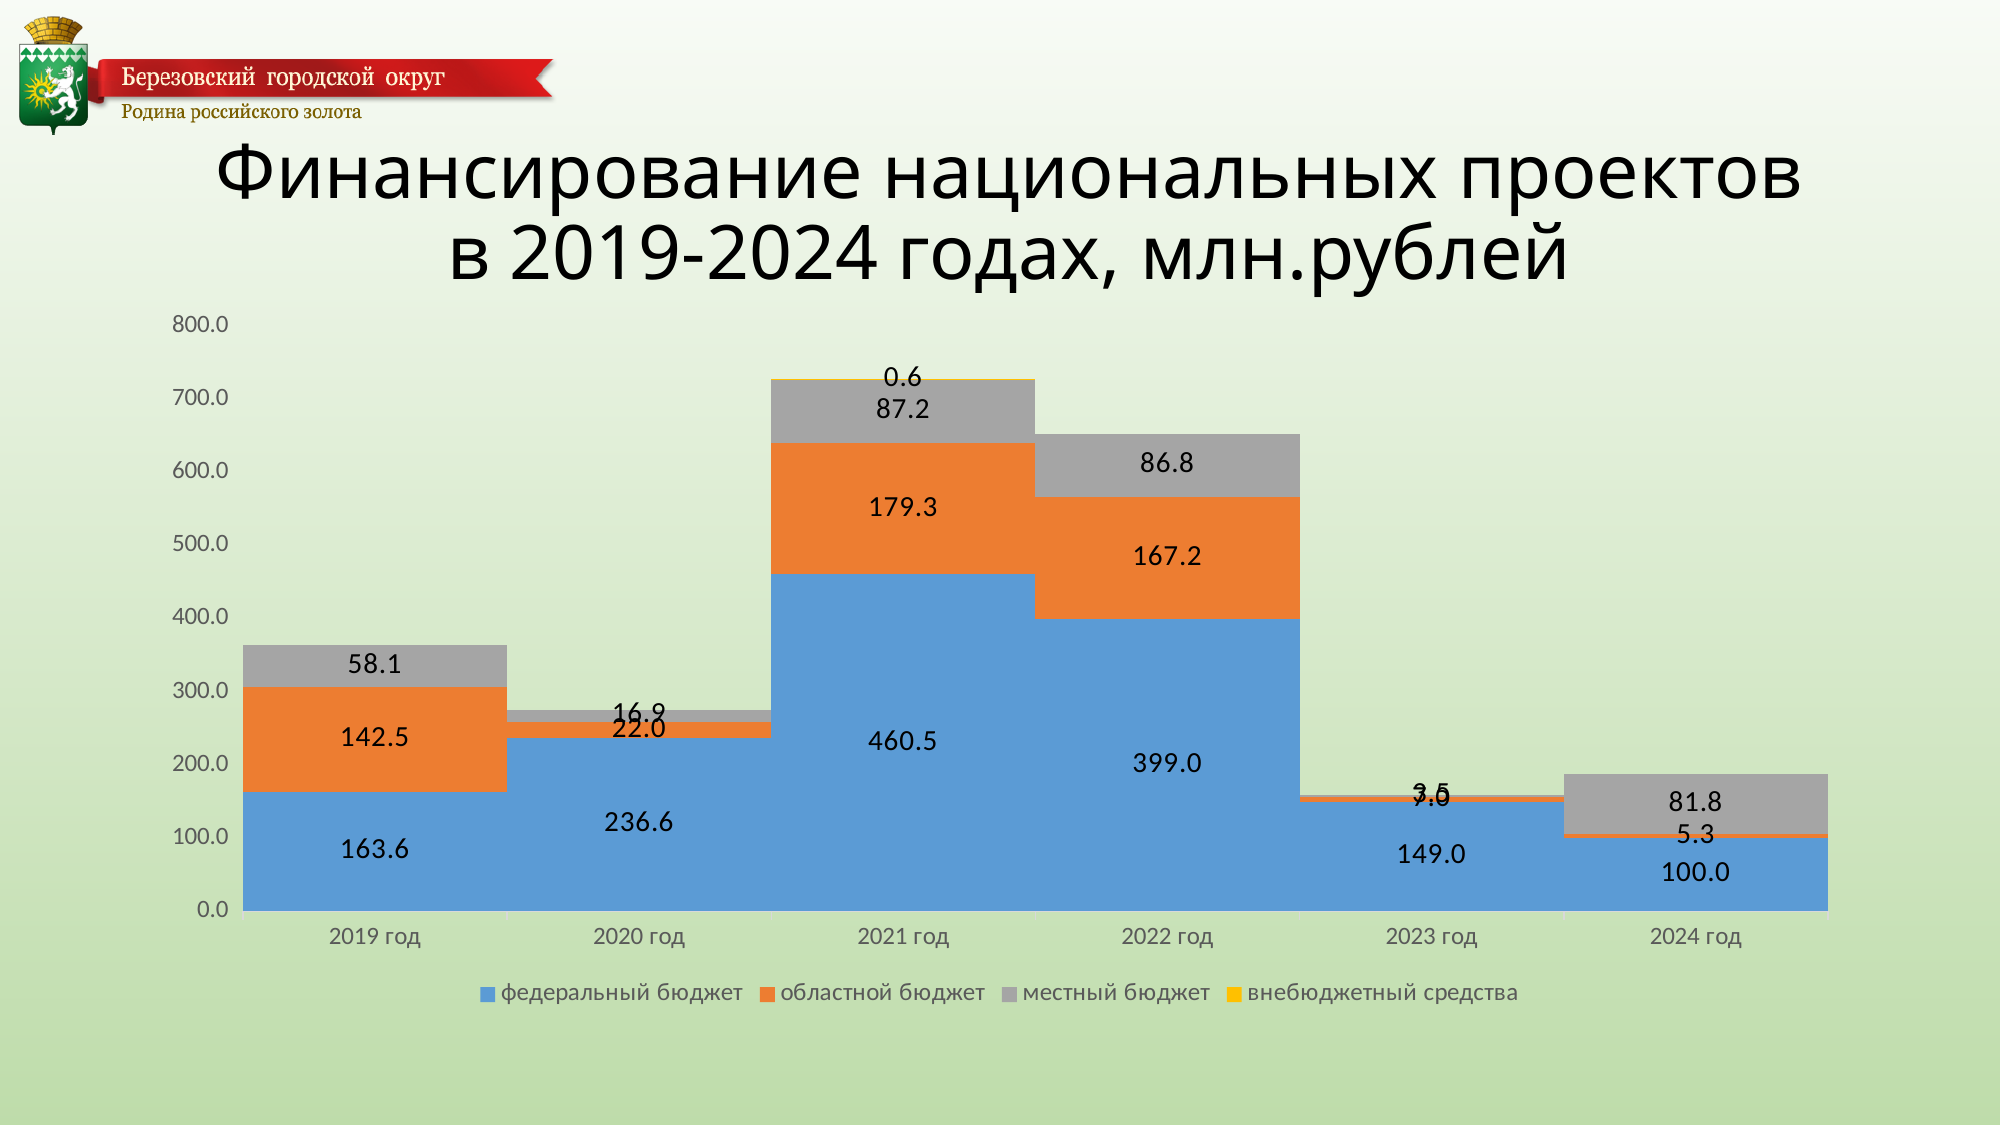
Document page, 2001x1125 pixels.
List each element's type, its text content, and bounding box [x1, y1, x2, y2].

chart [137, 299, 1863, 1014]
picture [18, 16, 558, 135]
title Финансирование национальных проектов в 2019-2024 годах, млн.рублей [147, 105, 1873, 324]
